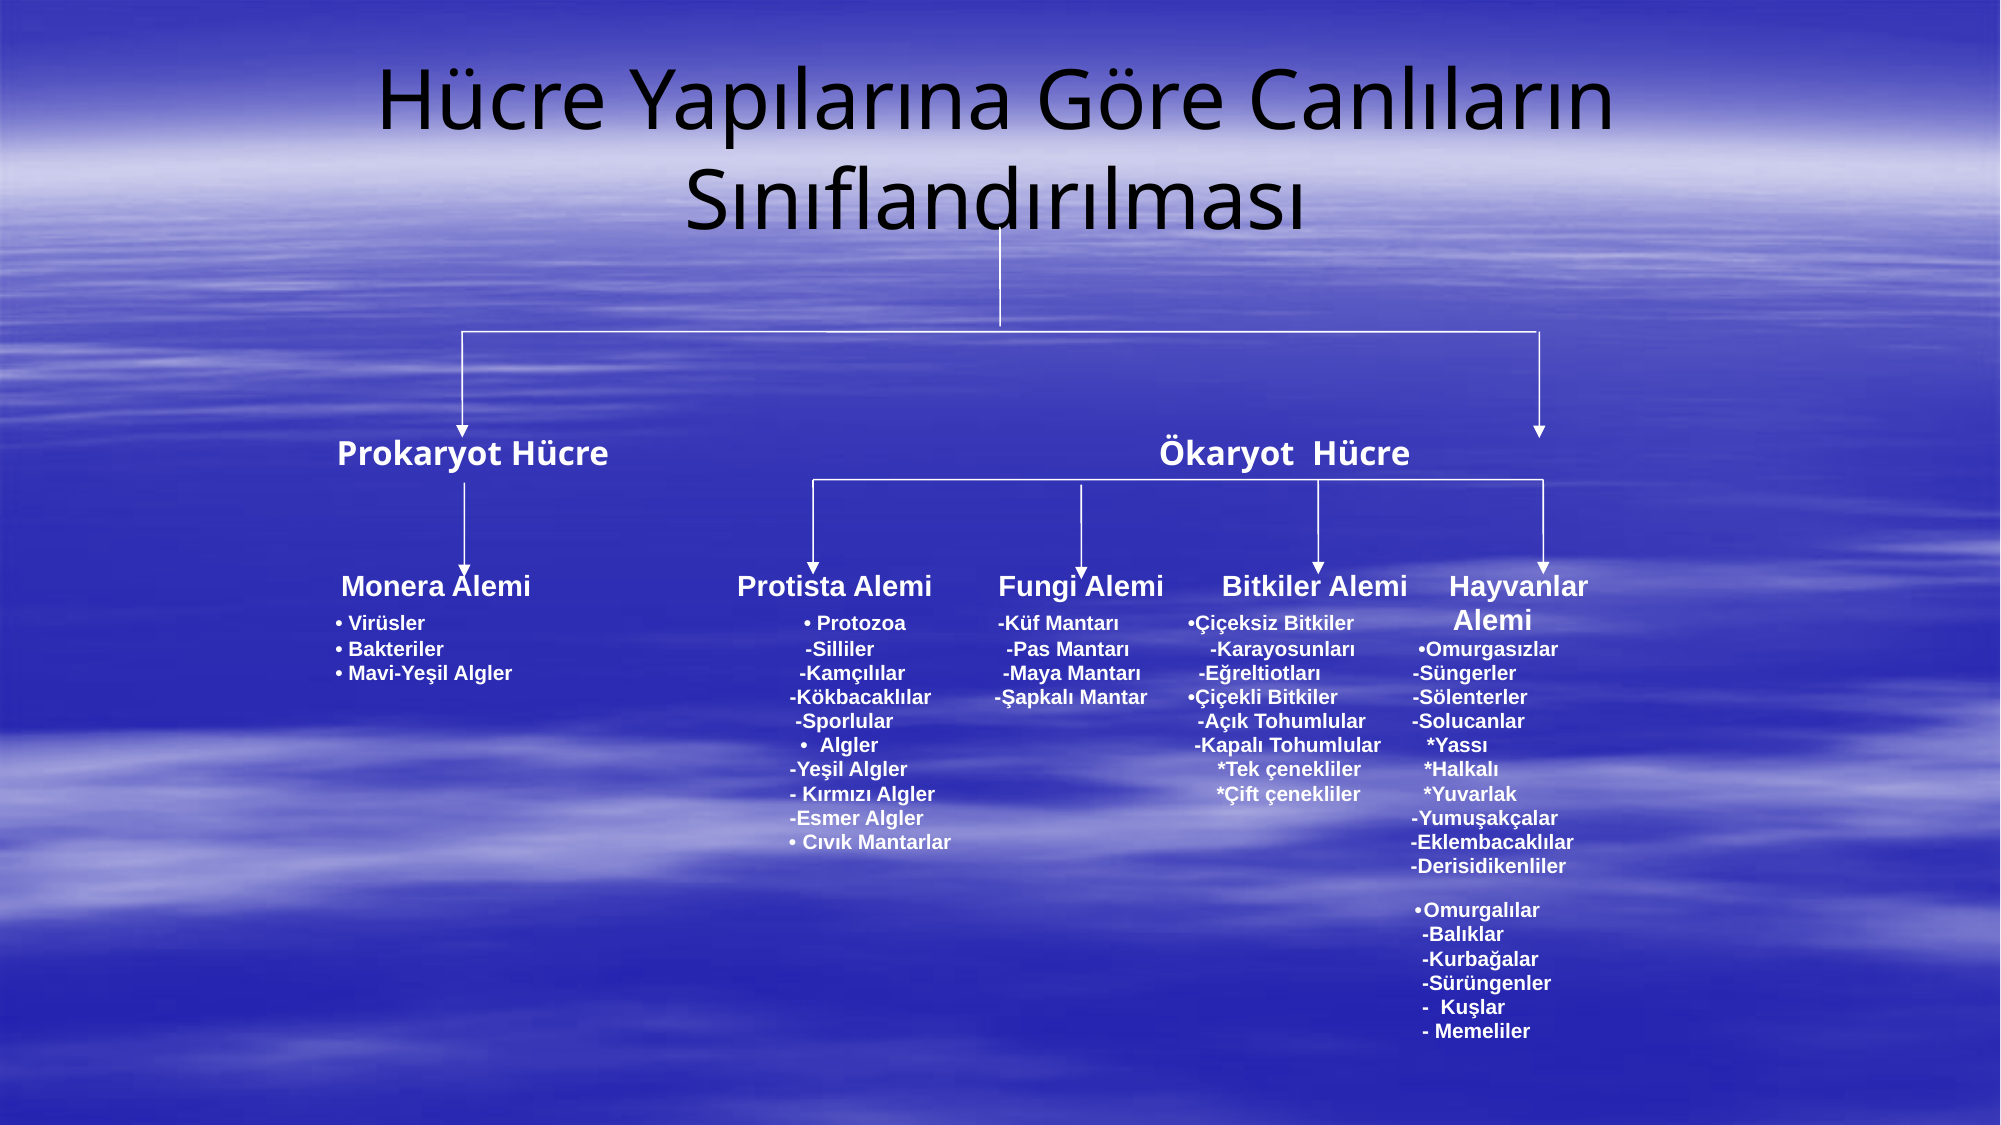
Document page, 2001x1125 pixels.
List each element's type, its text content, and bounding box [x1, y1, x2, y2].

list [314, 255, 1666, 432]
list Prokaryot Hücre Ökaryot Hücre Monera Alemi Protista Alemi Fungi Alemi Bitkiler Alemi Hayvanlar • Virüsler • Protozoa -Küf Mantarı •Çiçeksiz Bitkiler Alemi • Bakteriler -Silliler -Pas Mantarı -Karayosunları •Omurgasızlar • Mavi-Yeşil Algler -Kamçılılar -Maya Mantarı -Eğreltiotları -Süngerler -Kökbacaklılar -Şapkalı Mantar •Çiçekli Bitkiler -Sölenterler -Sporlular -Açık Tohumlular -Solucanlar • Algler -Kapalı Tohumlular *Yassı -Yeşil Algler *Tek çenekliler *Halkalı - Kırmızı Algler *Çift çenekliler *Yuvarlak -Esmer Algler -Yumuşakçalar • Cıvık Mantarlar -Eklembacaklılar -Derisidikenliler •Omurgalılar -Balıklar -Kurbağalar -Sürüngenler - Kuşlar - Memeliler [302, 432, 1686, 1125]
text_box [1533, 331, 1546, 439]
text_box [1537, 479, 1550, 575]
text_box [1075, 484, 1088, 580]
text_box [1312, 479, 1325, 575]
text_box [458, 482, 471, 578]
text_box [806, 479, 820, 575]
title Hücre Yapılarına Göre Canlıların Sınıflandırılması [65, 37, 1928, 256]
text_box [456, 331, 469, 438]
